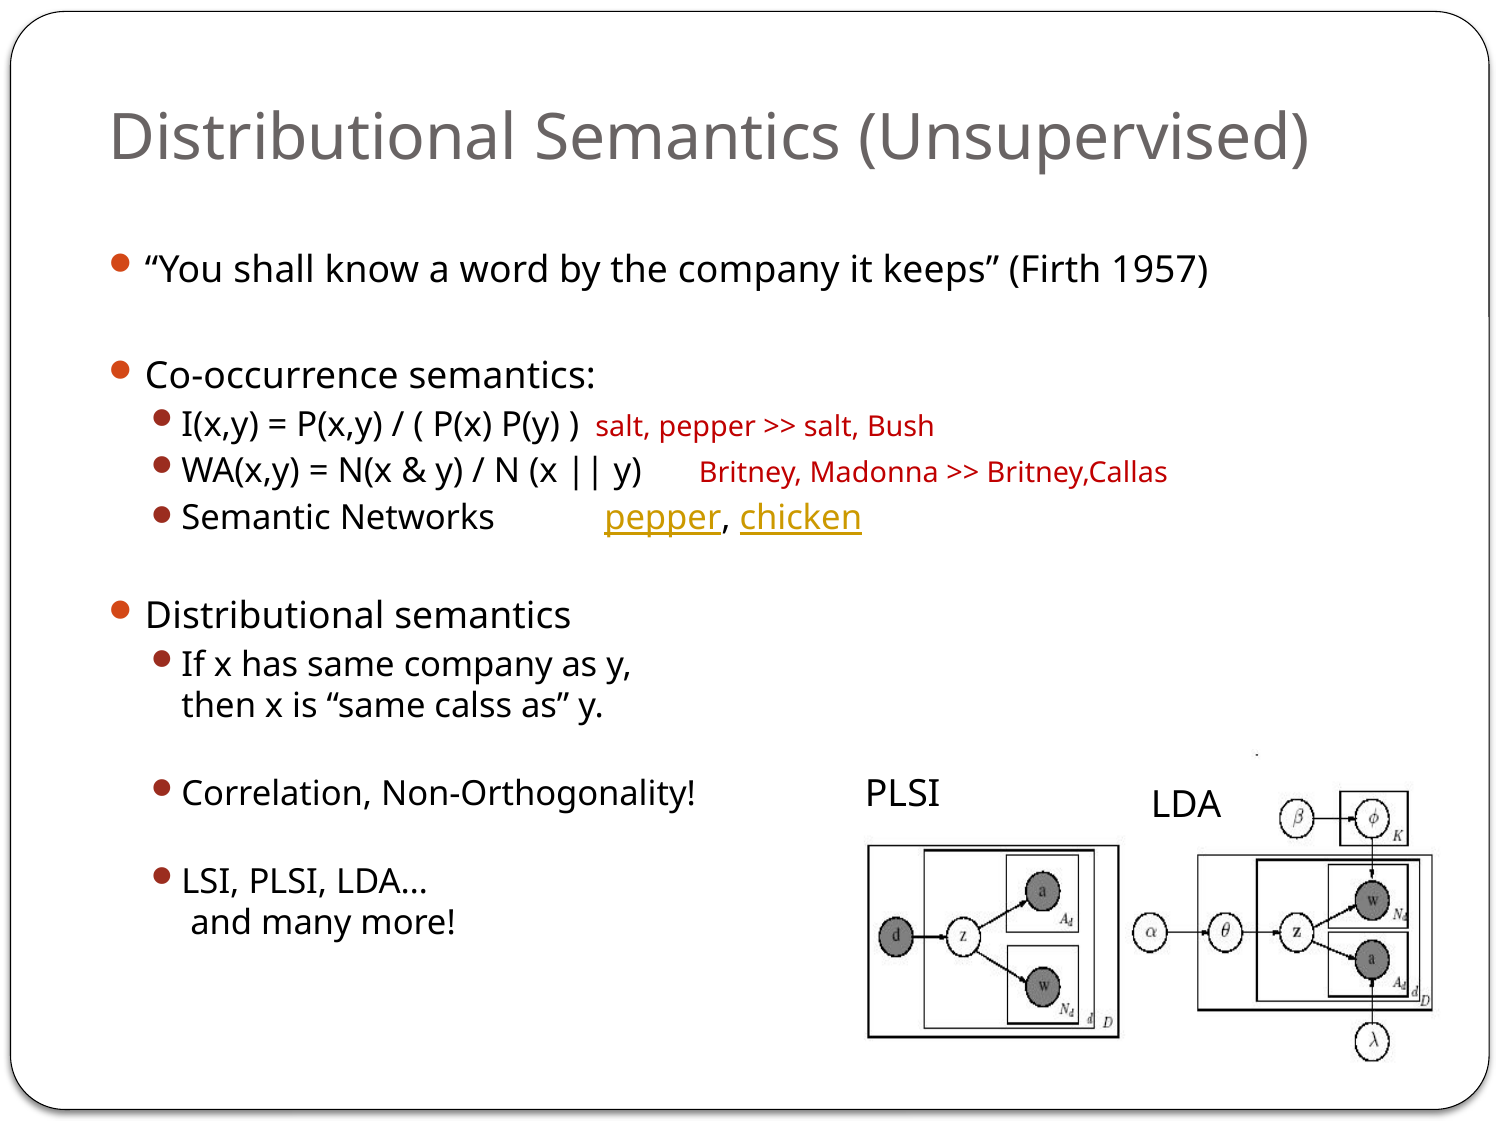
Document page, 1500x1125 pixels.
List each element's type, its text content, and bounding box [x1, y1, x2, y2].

title Distributional Semantics (Unsupervised) [93, 45, 1425, 188]
list “You shall know a word by the company it keeps” (Firth 1957) Co-occurrence semantics: I(x,y) = P(x,y) / ( P(x) P(y) ) salt, pepper >> salt, Bush WA(x,y) = N(x & y) / N (x || y) Britney, Madonna >> Britney,Callas Semantic Networks pepper, chicken Distributional semantics If x has same company as y, then x is “same calss as” y. Correlation, Non-Orthogonality! LSI, PLSI, LDA… and many more! [93, 237, 1425, 988]
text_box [855, 749, 1454, 1067]
